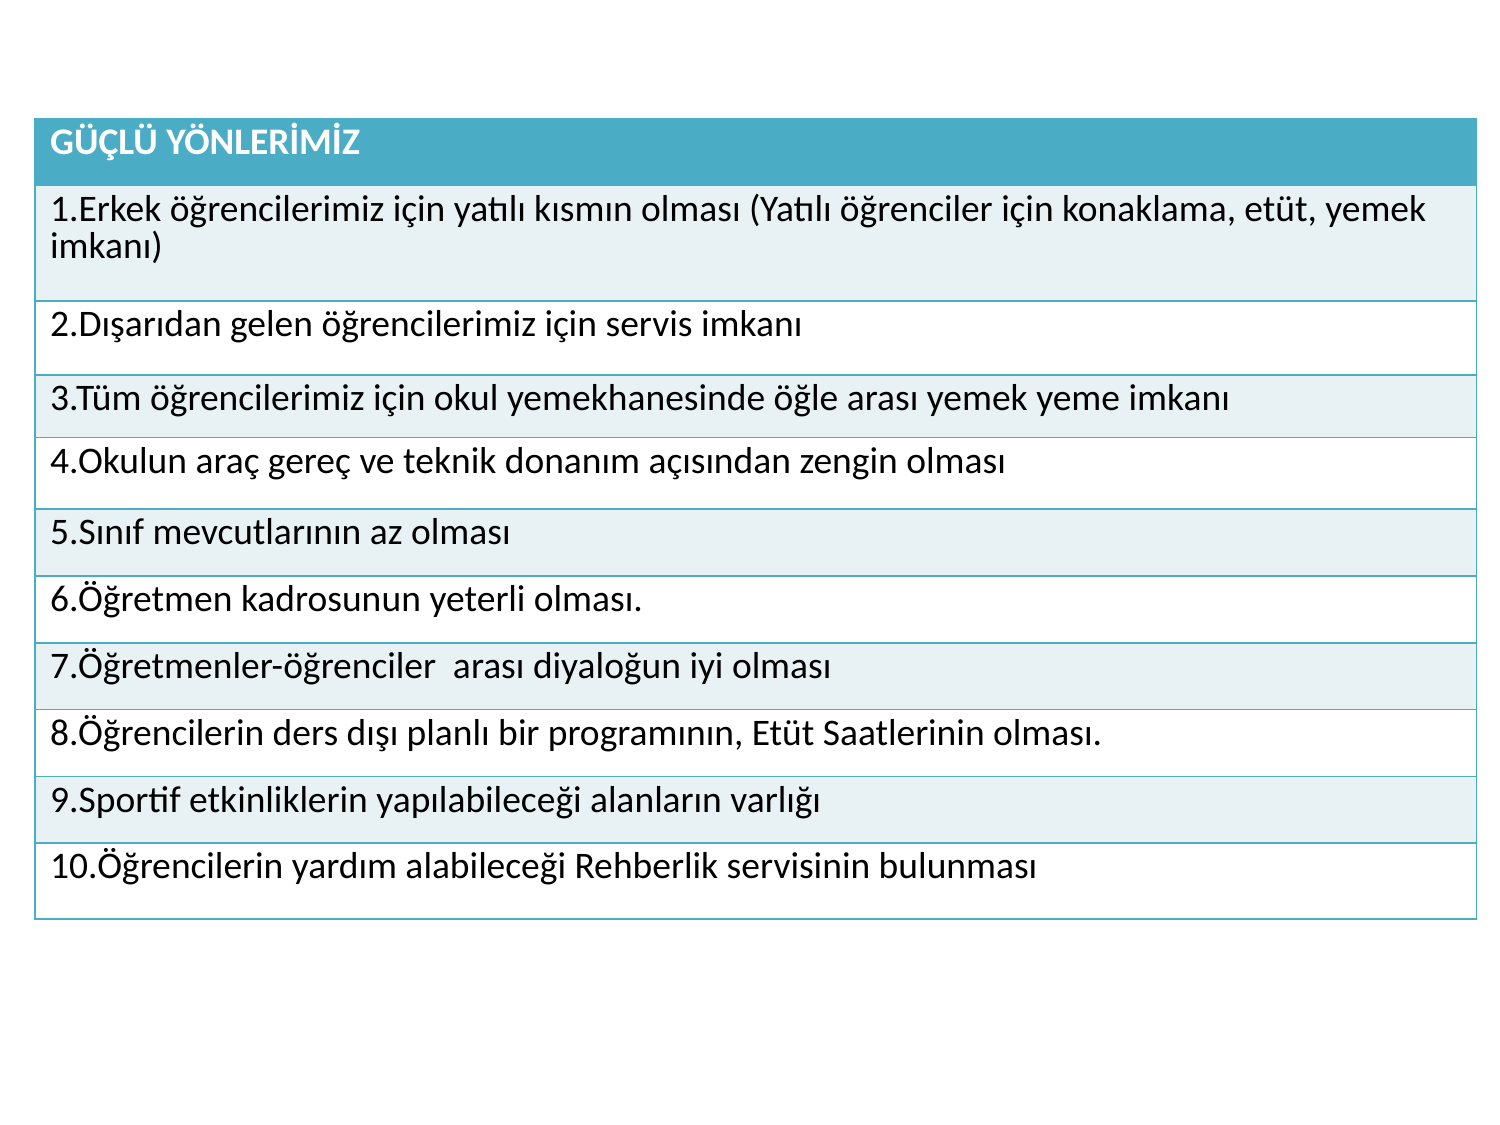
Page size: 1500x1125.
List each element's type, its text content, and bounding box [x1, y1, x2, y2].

table_header [756, 120, 1476, 185]
table_cell 1.Erkek öğrencilerimiz için yatılı kısmın olması (Yatılı öğrenciler için konaklama, etüt, yemek imkanı) [36, 186, 1476, 300]
table_cell 6.Öğretmen kadrosunun yeterli olması. [36, 577, 1476, 642]
table_header GÜÇLÜ YÖNLERİMİZ [36, 120, 756, 185]
table_cell 3.Tüm öğrencilerimiz için okul yemekhanesinde öğle arası yemek yeme imkanı [36, 376, 1476, 437]
table_cell 2.Dışarıdan gelen öğrencilerimiz için servis imkanı [36, 302, 1476, 374]
table_cell 9.Sportif etkinliklerin yapılabileceği alanların varlığı [36, 777, 1476, 842]
table_cell 5.Sınıf mevcutlarının az olması [36, 510, 1476, 575]
table_cell 8.Öğrencilerin ders dışı planlı bir programının, Etüt Saatlerinin olması. [36, 710, 1476, 776]
table_cell 10.Öğrencilerin yardım alabileceği Rehberlik servisinin bulunması [36, 844, 1476, 918]
table_cell 4.Okulun araç gereç ve teknik donanım açısından zengin olması [36, 438, 1476, 508]
table_cell 7.Öğretmenler-öğrenciler arası diyaloğun iyi olması [36, 644, 1476, 709]
